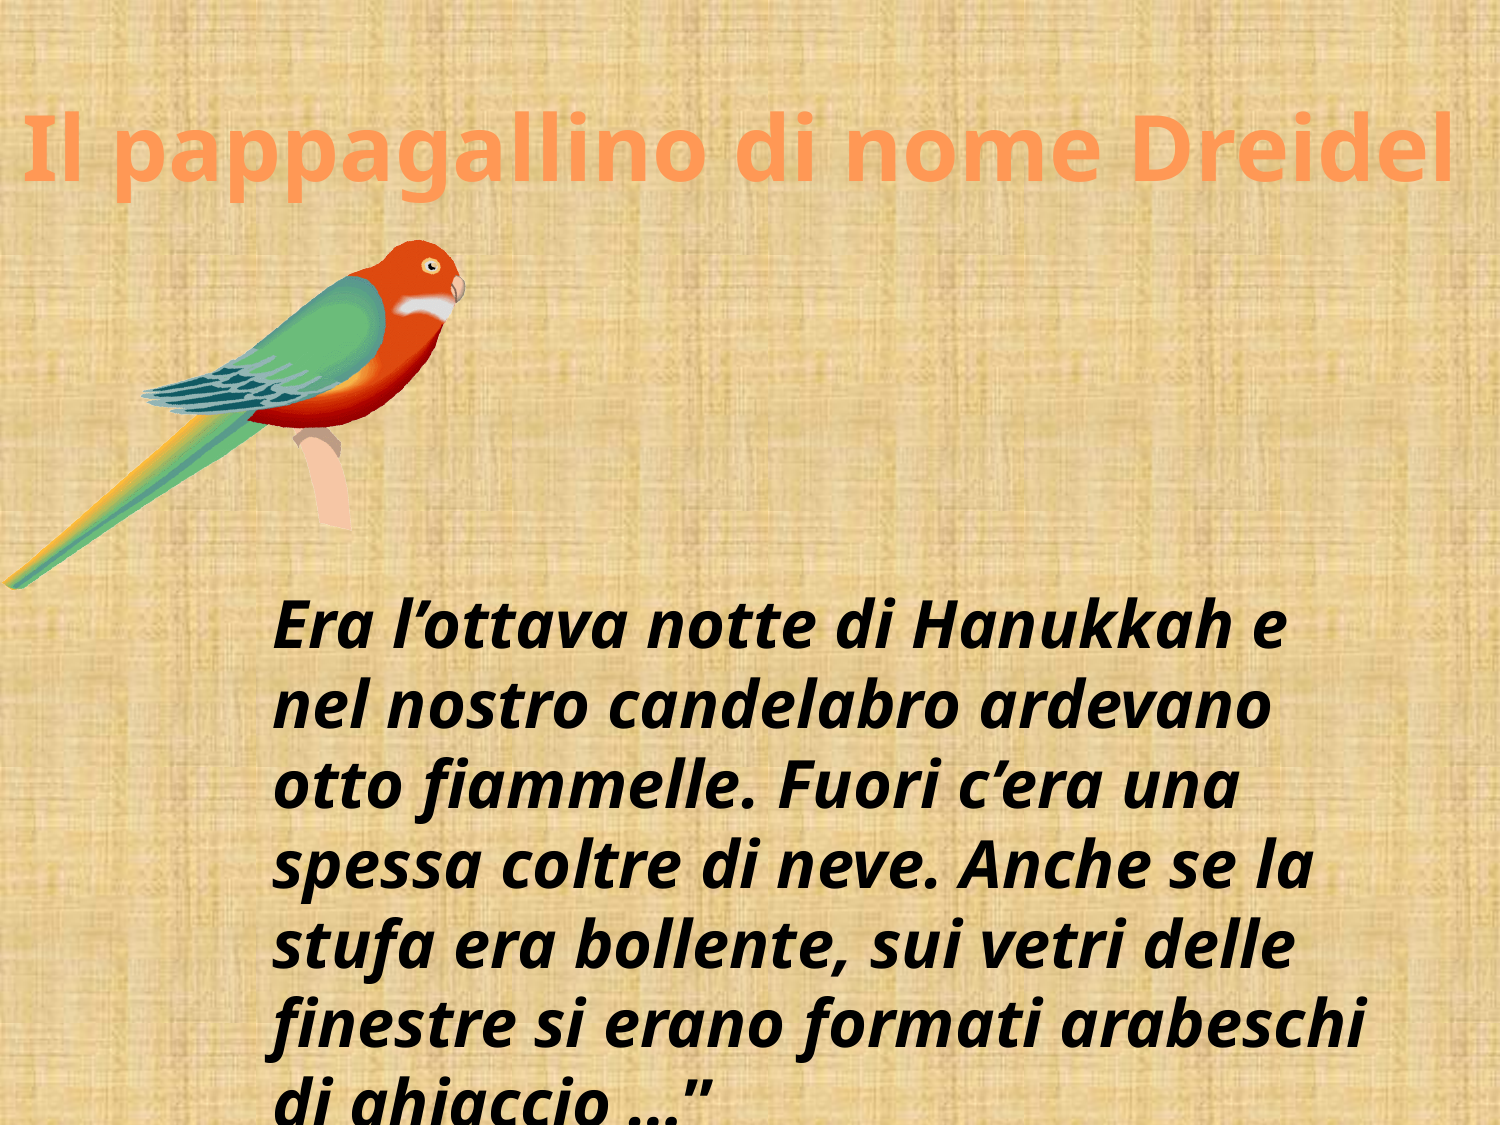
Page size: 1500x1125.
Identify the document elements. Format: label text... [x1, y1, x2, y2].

text_box Era l’ottava notte di Hanukkah e nel nostro candelabro ardevano otto fiammelle. Fuori c’era una spessa coltre di neve. Anche se la stufa era bollente, sui vetri delle finestre si erano formati arabeschi di ghiaccio …” [257, 574, 1383, 1125]
picture [0, 0, 1500, 1125]
text_box Il pappagallino di nome Dreidel [7, 81, 1474, 207]
